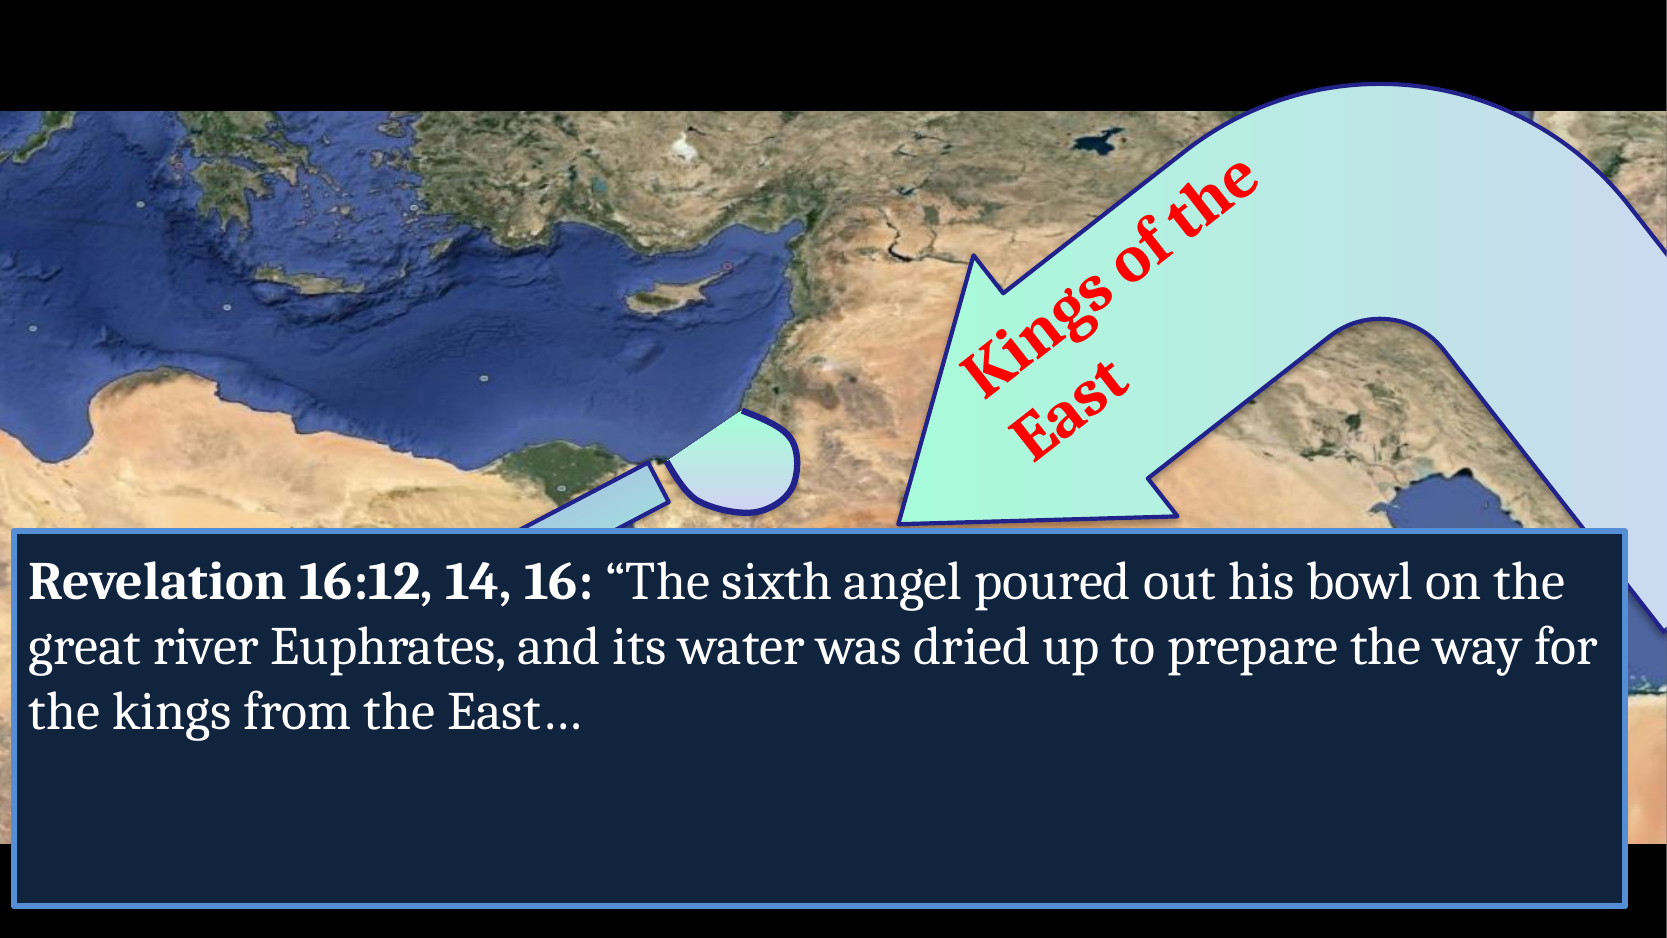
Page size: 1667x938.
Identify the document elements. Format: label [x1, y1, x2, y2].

picture [0, 111, 1667, 844]
text_box [13, 855, 1625, 907]
text_box [961, 54, 1667, 827]
